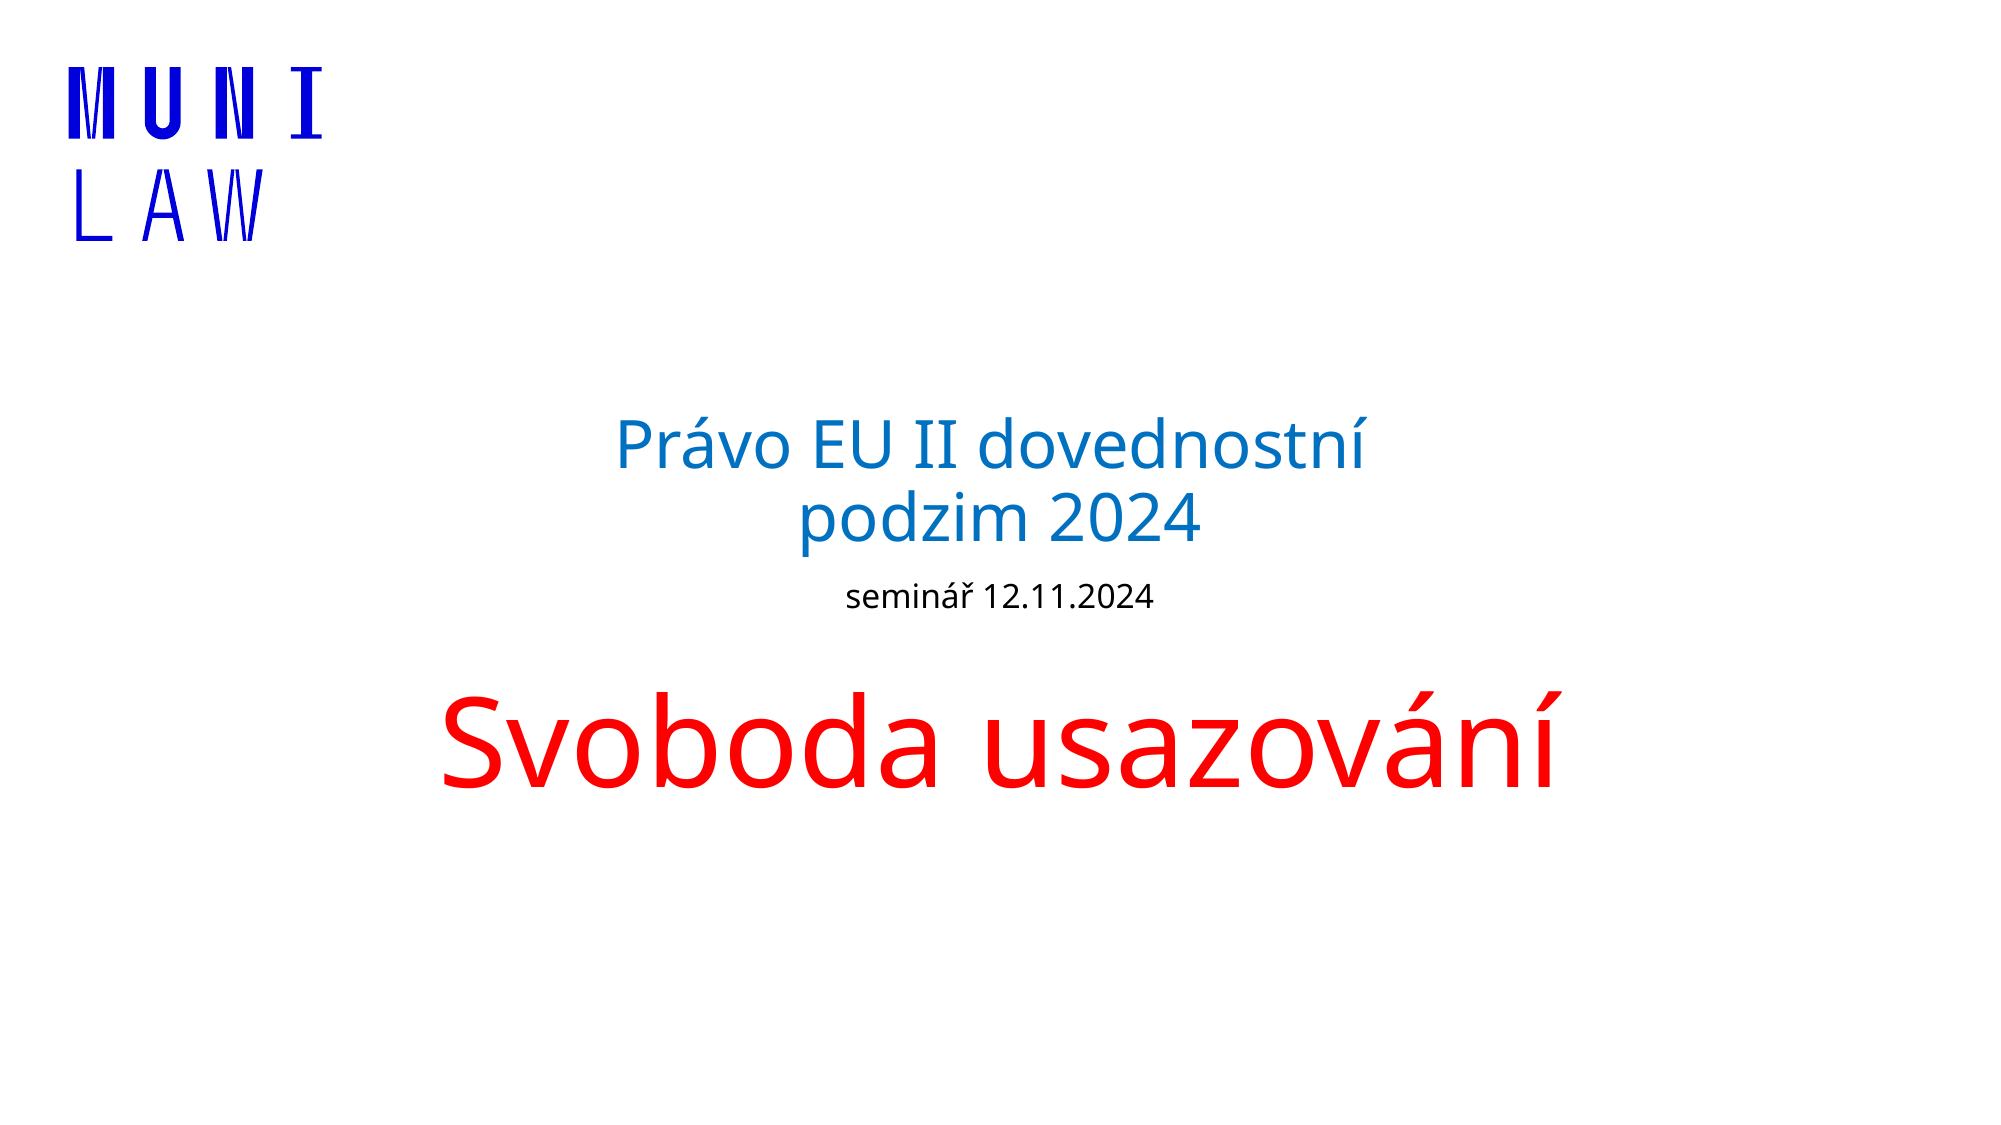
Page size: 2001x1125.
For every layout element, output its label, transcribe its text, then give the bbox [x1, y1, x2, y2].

subtitle Svoboda usazování [249, 590, 1750, 863]
title Právo EU II dovednostní podzim 2024 seminář 12.11.2024 [249, 184, 1750, 590]
